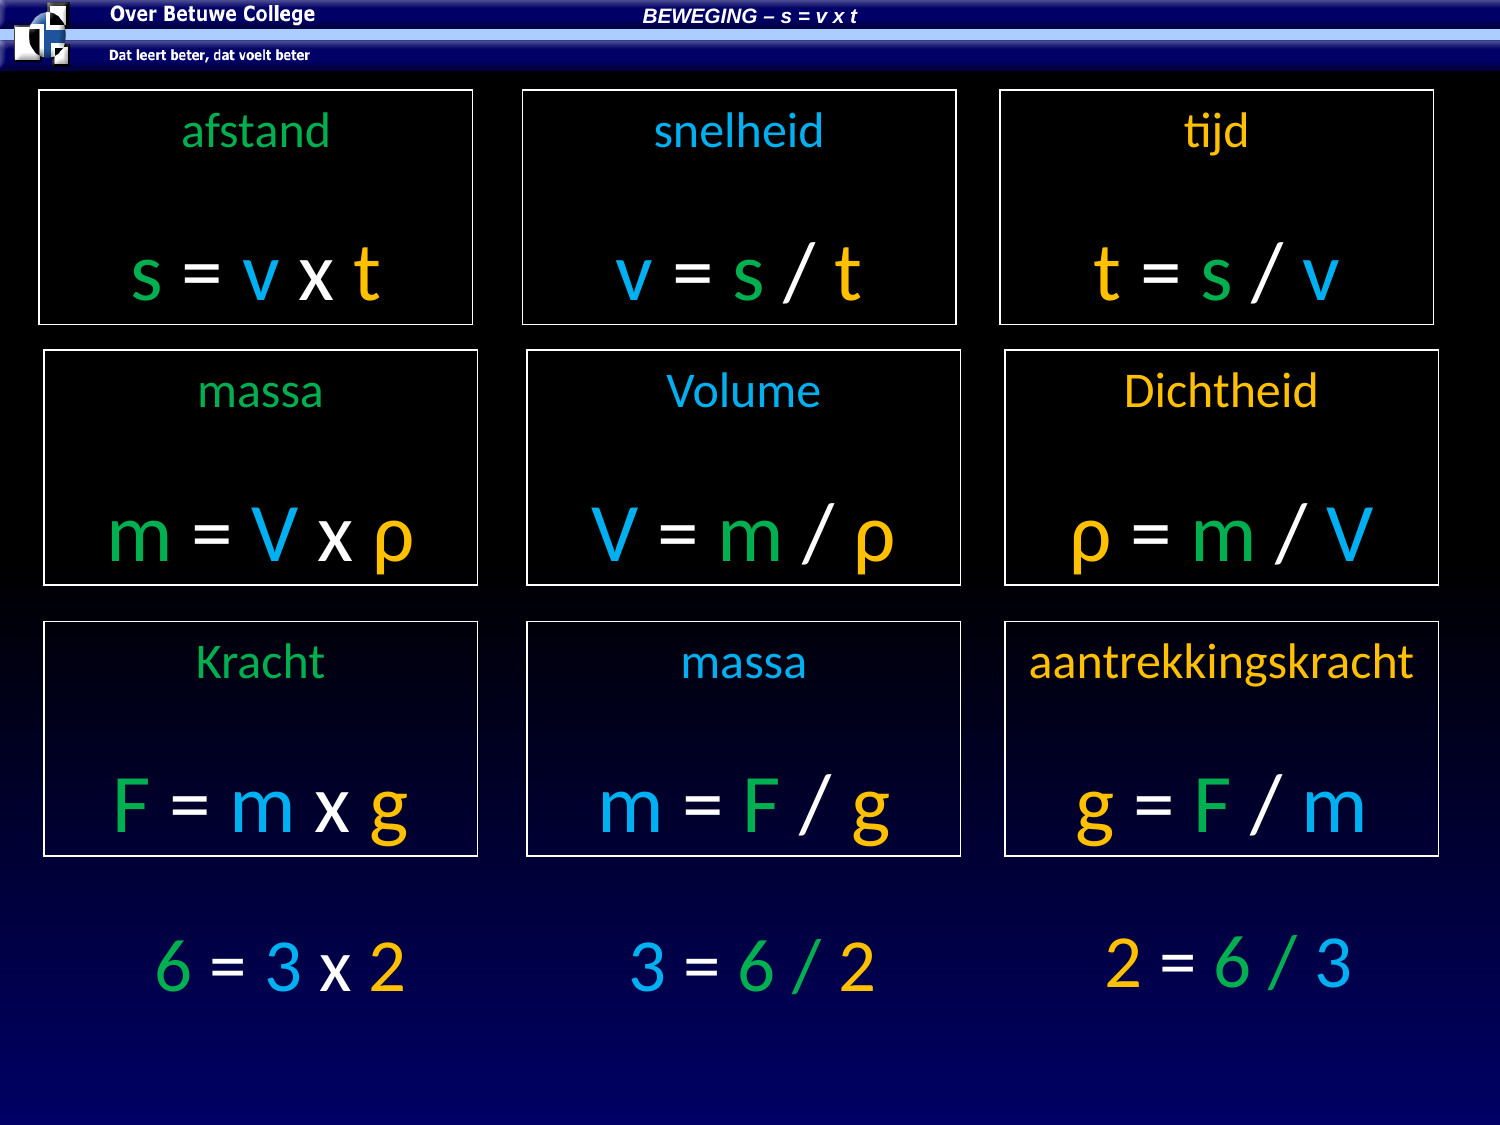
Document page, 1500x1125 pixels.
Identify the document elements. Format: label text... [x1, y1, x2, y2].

text_box 6 = 3 x 2 [110, 909, 451, 1014]
picture [0, 0, 1500, 71]
text_box Volume V = m / ρ [527, 350, 961, 585]
text_box aantrekkingskracht g = F / m [1004, 621, 1439, 857]
text_box snelheid v = s / t [522, 90, 956, 325]
text_box massa m = F / g [527, 621, 961, 857]
text_box tijd t = s / v [1000, 90, 1434, 325]
text_box 2 = 6 / 3 [1058, 905, 1399, 1010]
text_box afstand s = v x t [39, 90, 473, 325]
text_box 3 = 6 / 2 [582, 909, 923, 1014]
text_box Dichtheid ρ = m / V [1004, 350, 1439, 585]
text_box massa m = V x ρ [43, 350, 478, 585]
text_box Kracht F = m x g [43, 621, 478, 857]
